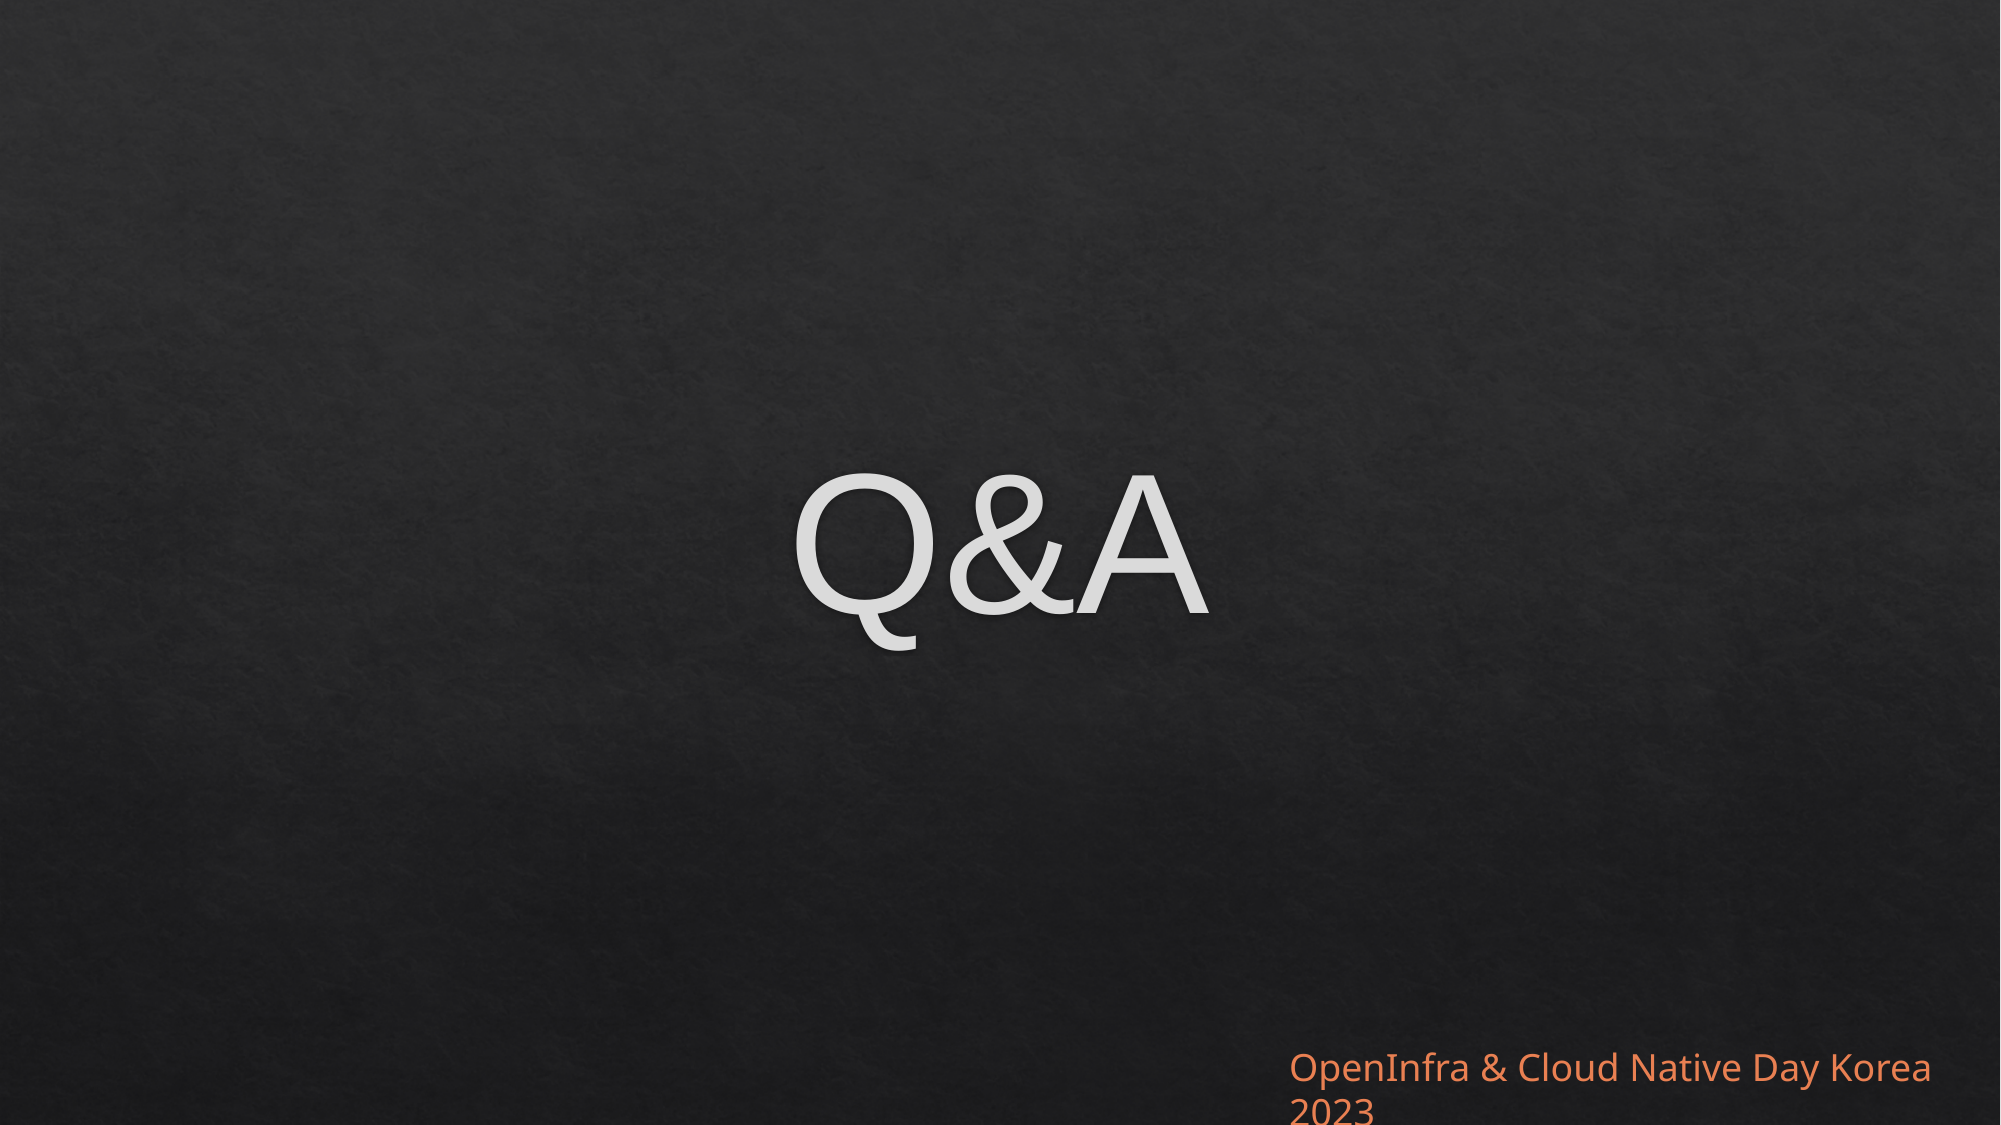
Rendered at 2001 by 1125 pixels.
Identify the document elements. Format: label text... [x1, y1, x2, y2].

title Q&A [149, 453, 1849, 613]
